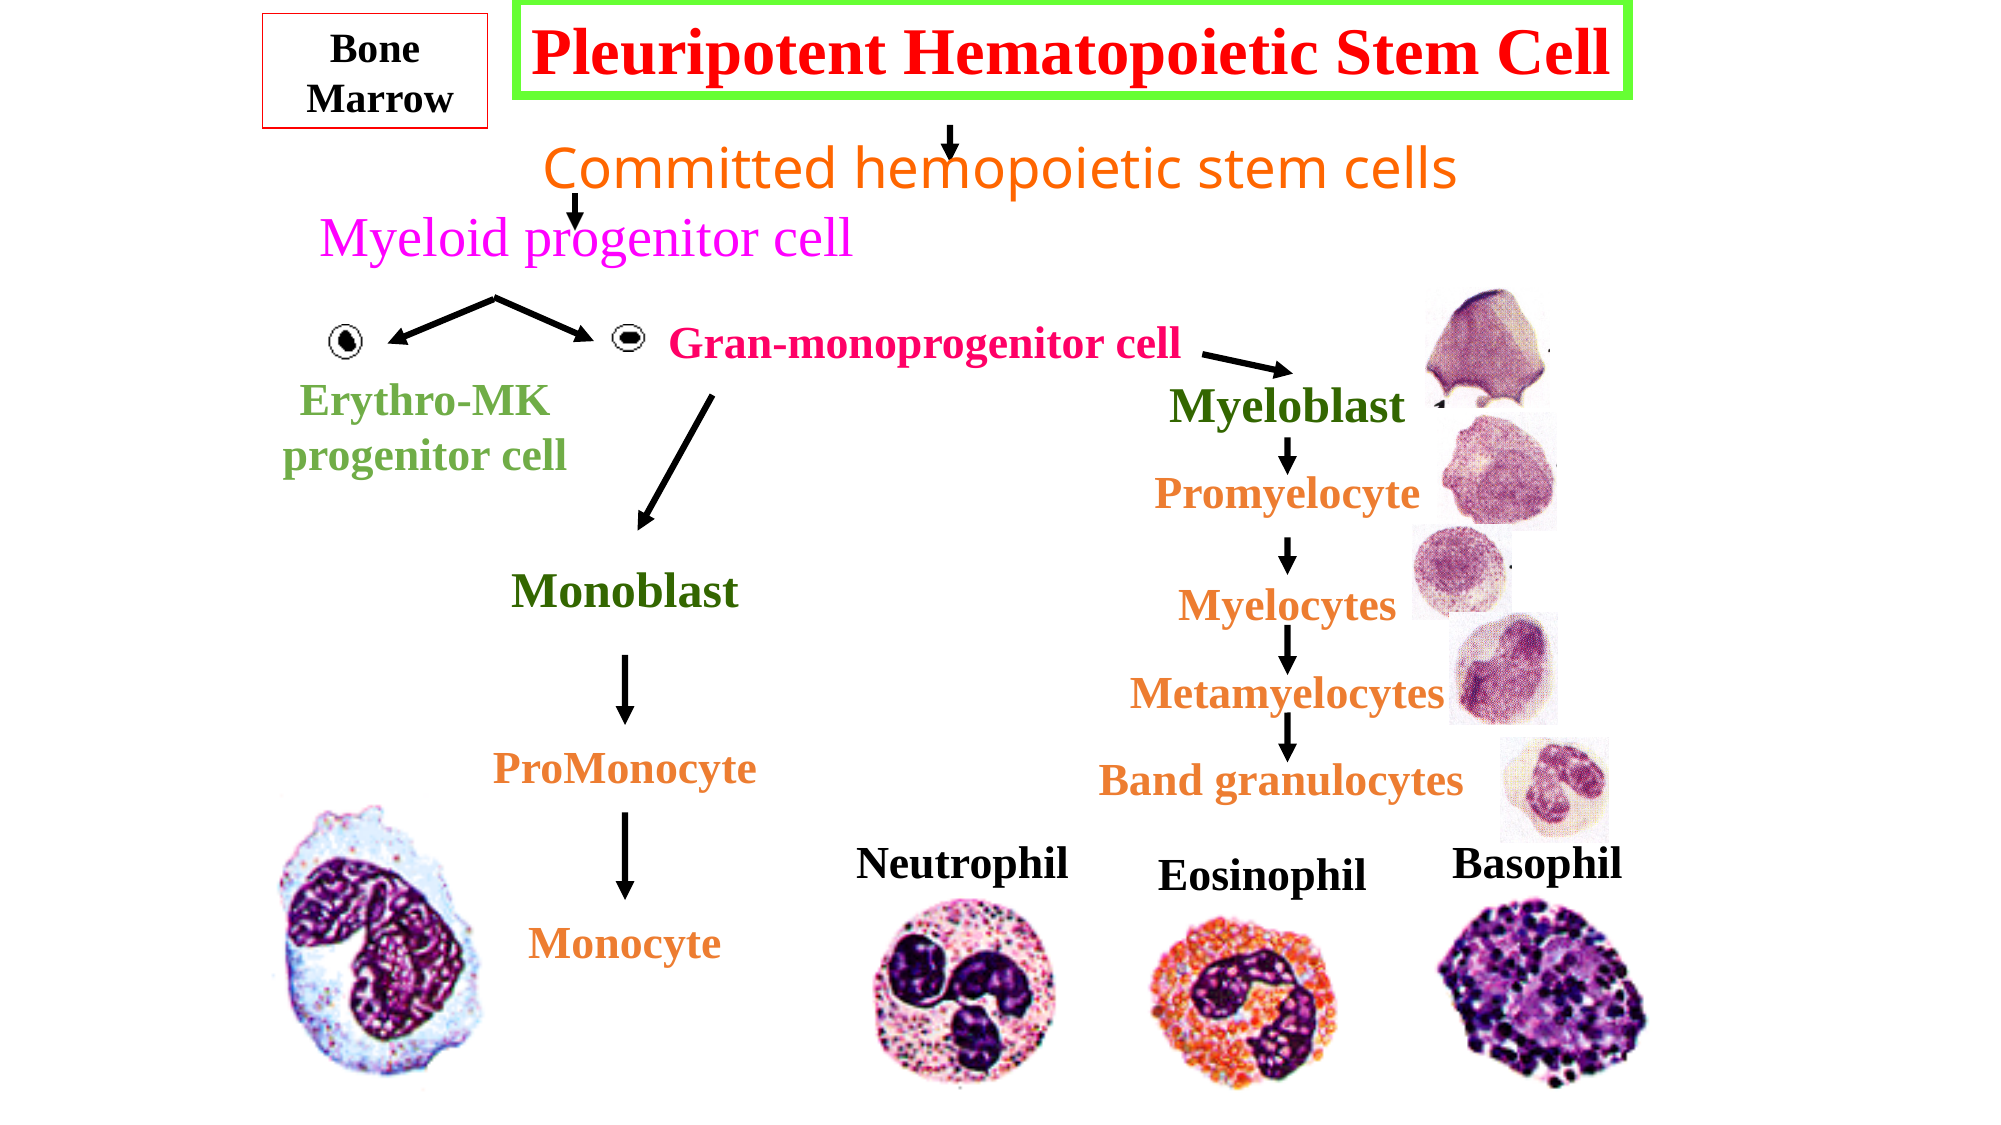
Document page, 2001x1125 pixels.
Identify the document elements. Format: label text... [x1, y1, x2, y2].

text_box Monocyte [508, 905, 775, 975]
picture [555, 193, 594, 250]
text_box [324, 324, 366, 363]
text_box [609, 324, 650, 352]
text_box Bone Marrow [262, 13, 488, 124]
text_box [1281, 712, 1294, 763]
text_box [618, 812, 632, 901]
text_box Neutrophil [812, 825, 1113, 895]
text_box Metamyelocytes [1099, 655, 1449, 725]
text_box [1437, 412, 1557, 531]
text_box [493, 297, 594, 342]
text_box [1281, 624, 1294, 676]
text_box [855, 887, 1075, 1100]
text_box [637, 394, 713, 531]
text_box Monoblast [474, 549, 775, 625]
text_box [1281, 437, 1294, 475]
text_box Eosinophil [1112, 837, 1413, 908]
text_box [387, 299, 494, 345]
text_box Band granulocytes [1062, 742, 1499, 813]
text_box [618, 654, 632, 725]
text_box [1281, 537, 1294, 575]
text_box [1424, 886, 1663, 1100]
text_box Committed hemopoietic stem cells Myeloid progenitor cell [262, 124, 1738, 275]
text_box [1449, 612, 1558, 725]
text_box Pleuripotent Hematopoietic Stem Cell [516, 0, 1628, 96]
text_box Myeloblast [1137, 365, 1438, 440]
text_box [262, 787, 508, 1100]
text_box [1499, 737, 1609, 843]
text_box ProMonocyte [474, 730, 775, 800]
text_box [1424, 287, 1550, 408]
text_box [1412, 524, 1512, 620]
text_box Basophil [1387, 825, 1688, 895]
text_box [1137, 901, 1350, 1100]
text_box [1202, 354, 1293, 378]
text_box Promyelocyte [1137, 455, 1437, 525]
text_box Gran-monoprogenitor cell [637, 305, 1213, 375]
text_box Erythro-MK progenitor cell [262, 362, 588, 543]
text_box Myelocytes [1137, 567, 1438, 638]
